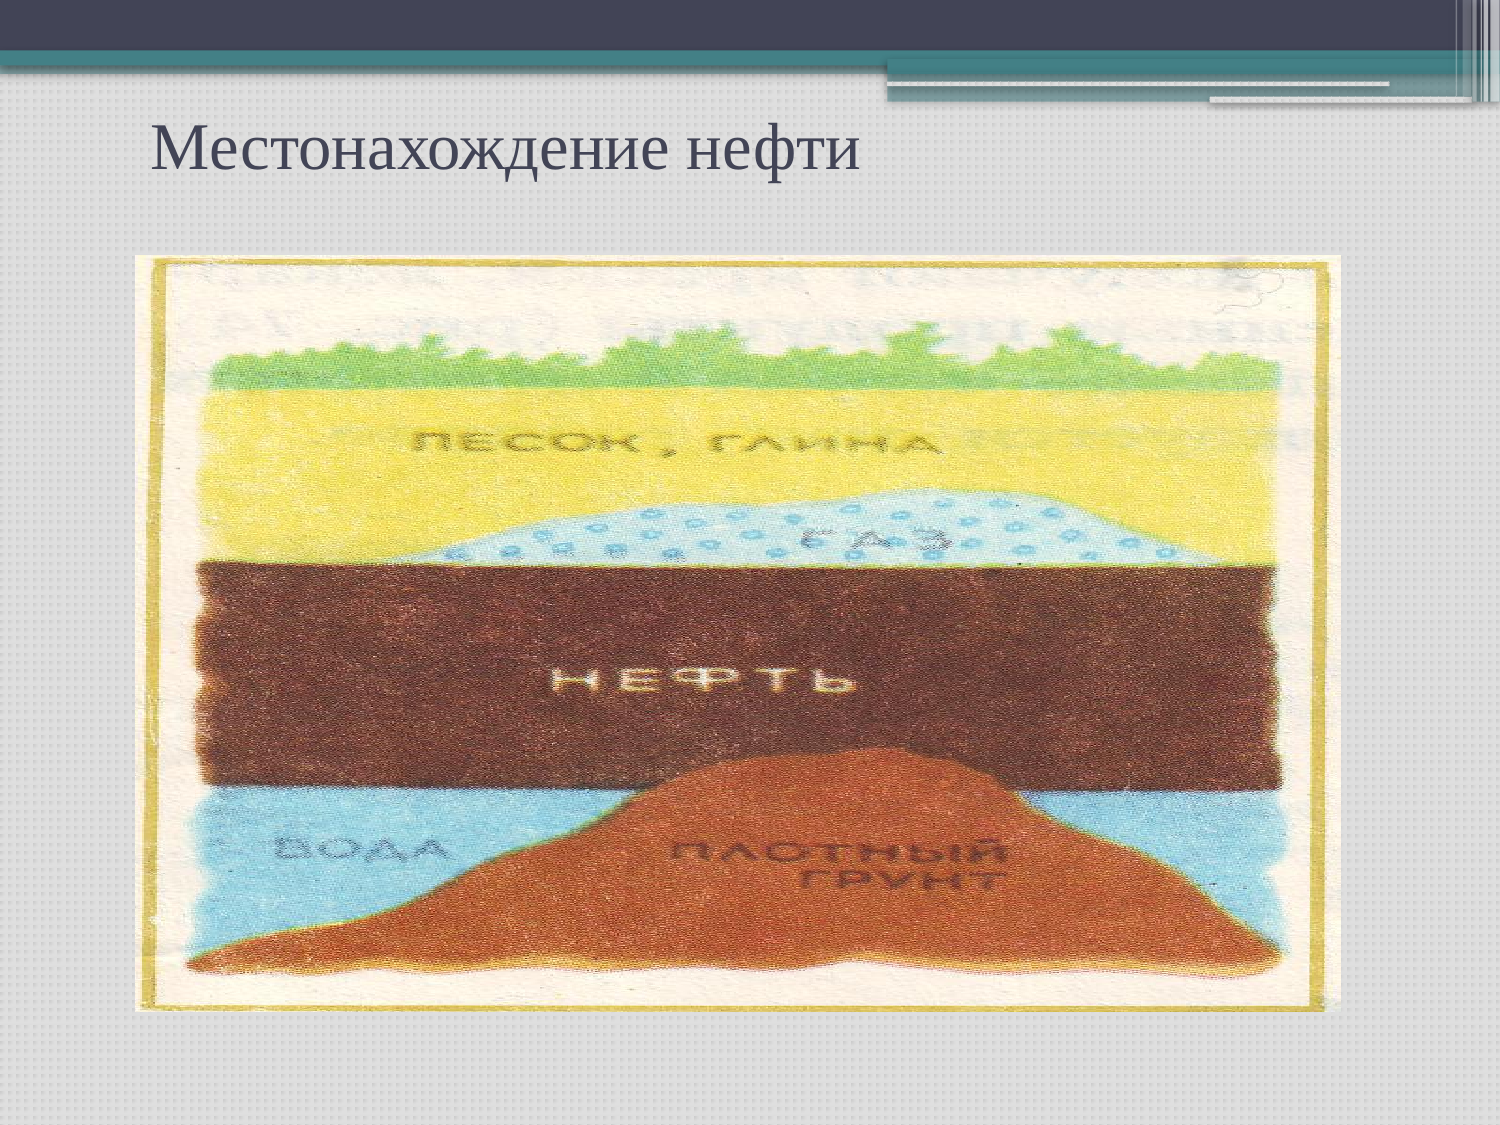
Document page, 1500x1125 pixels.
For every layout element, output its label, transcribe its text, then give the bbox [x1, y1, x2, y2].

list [135, 255, 1341, 1012]
title Местонахождение нефти [135, 90, 916, 197]
